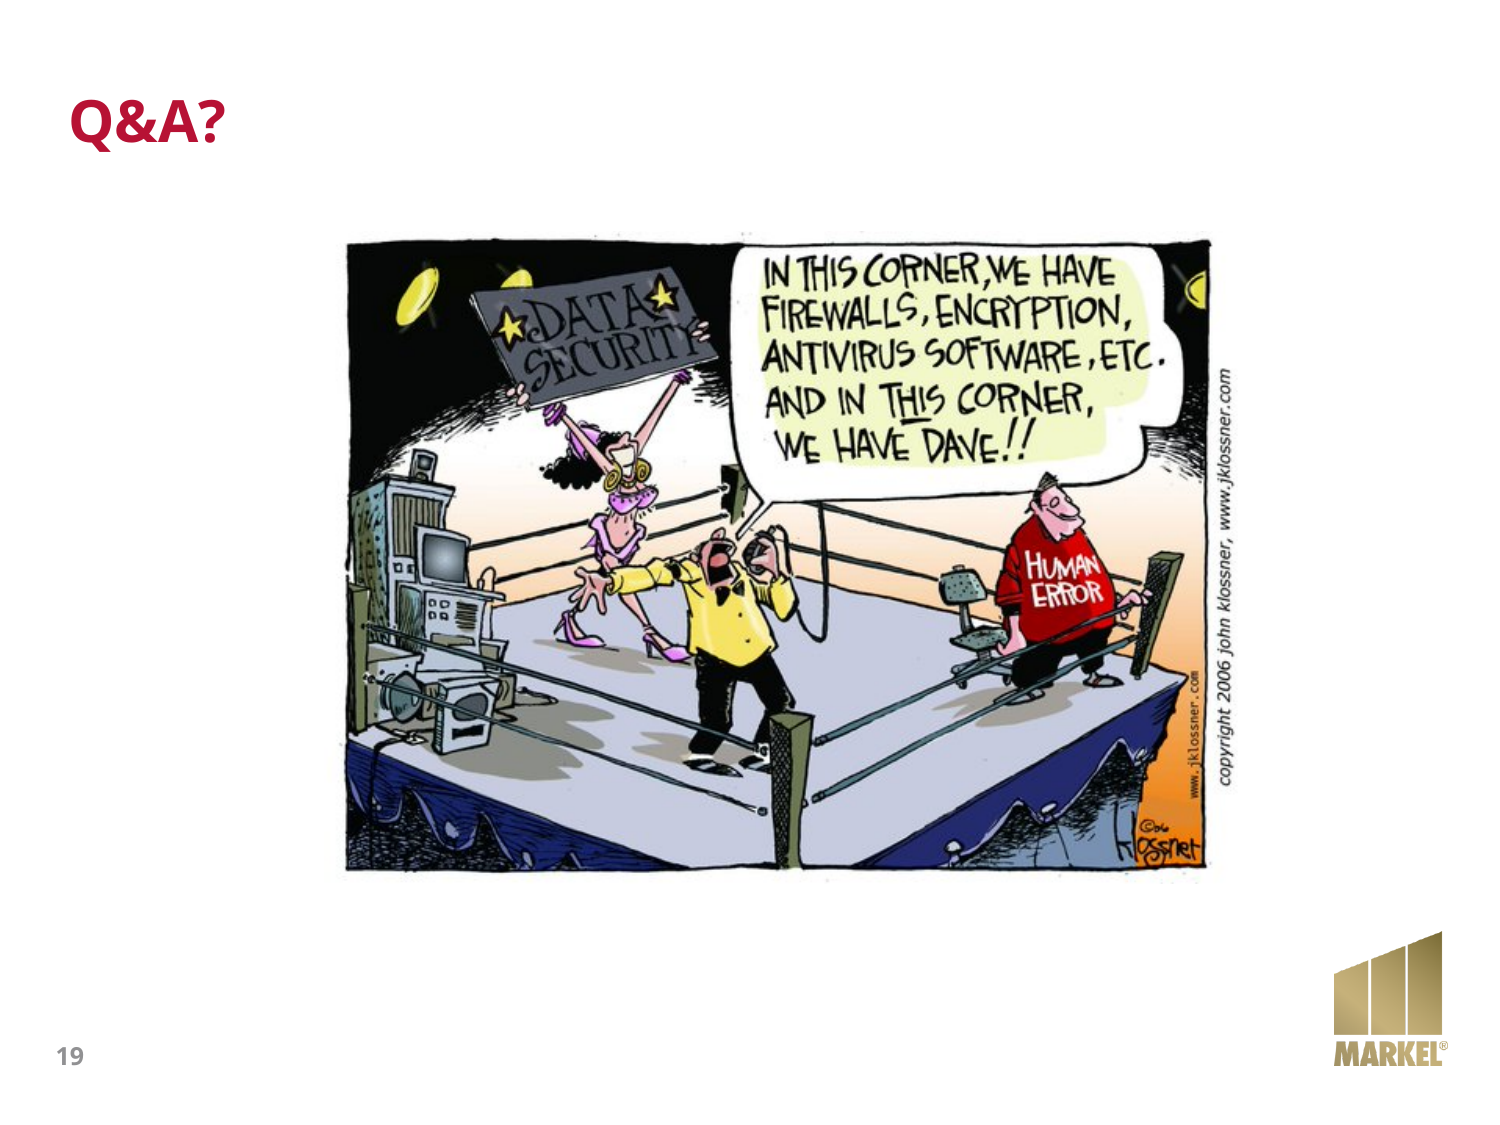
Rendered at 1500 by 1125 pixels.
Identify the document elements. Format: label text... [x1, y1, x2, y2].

picture [1334, 931, 1448, 1066]
slide_number 19 [40, 1032, 185, 1079]
title Q&A? [52, 66, 1404, 163]
picture [324, 231, 1263, 884]
